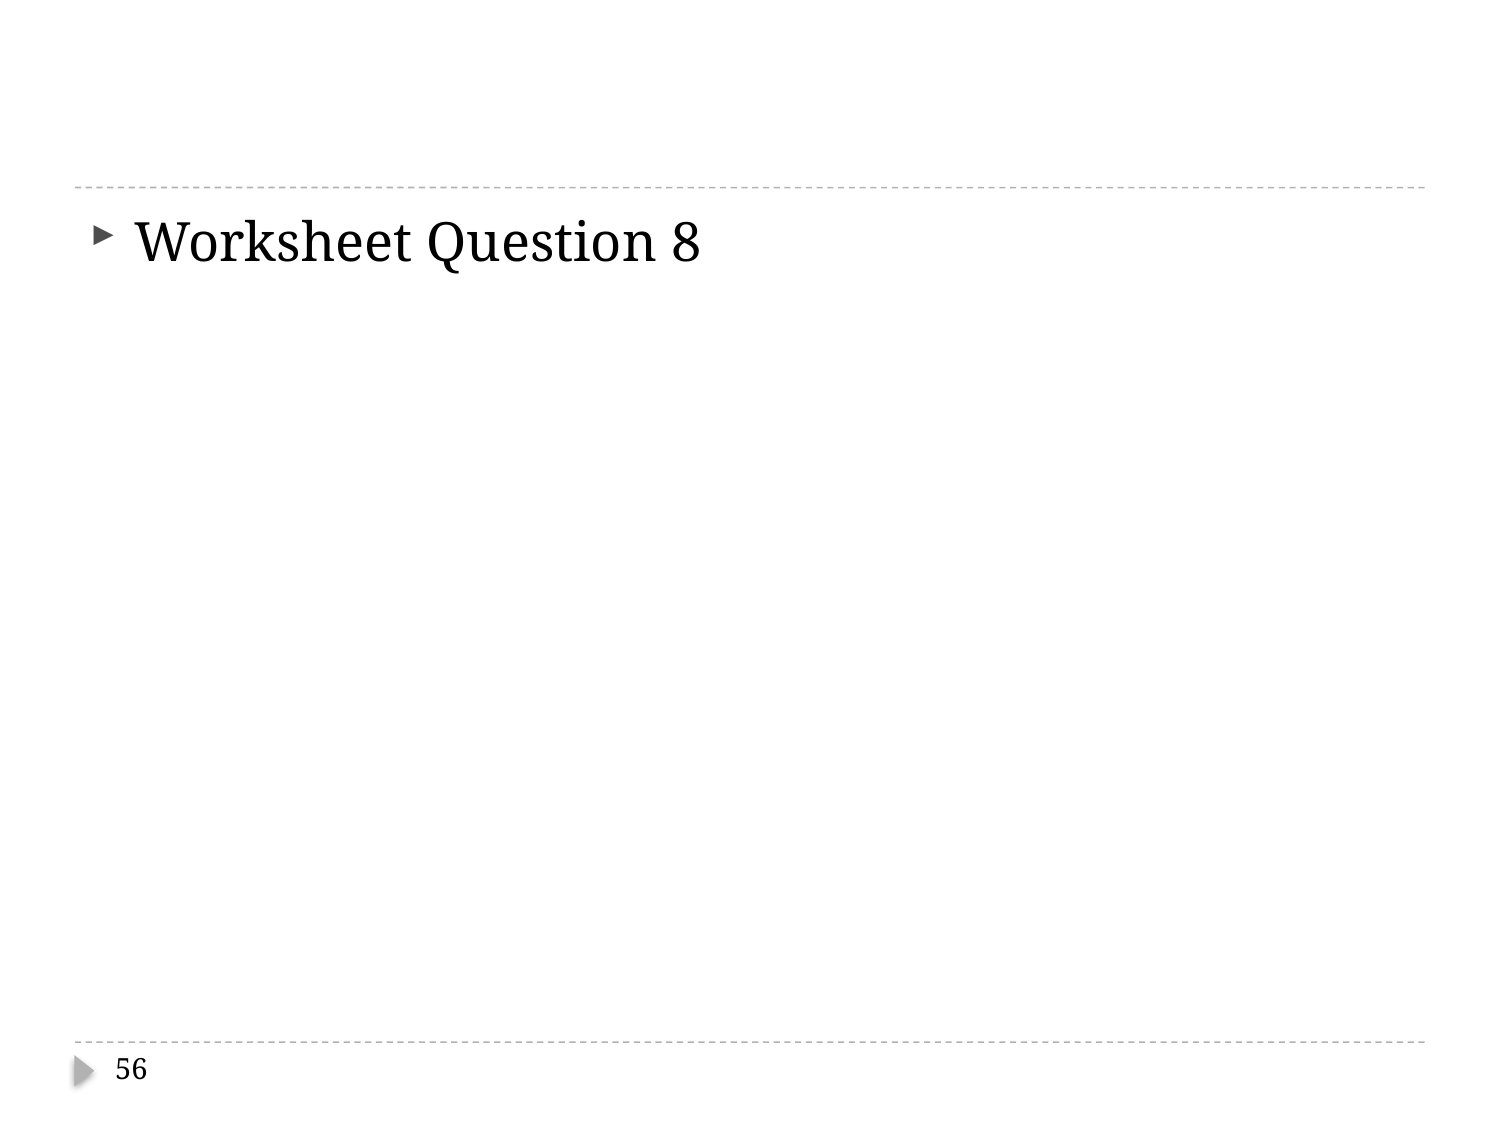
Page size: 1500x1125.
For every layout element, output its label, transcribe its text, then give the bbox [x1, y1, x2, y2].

slide_number 56 [100, 1042, 426, 1103]
list Worksheet Question 8 [74, 199, 1426, 1011]
